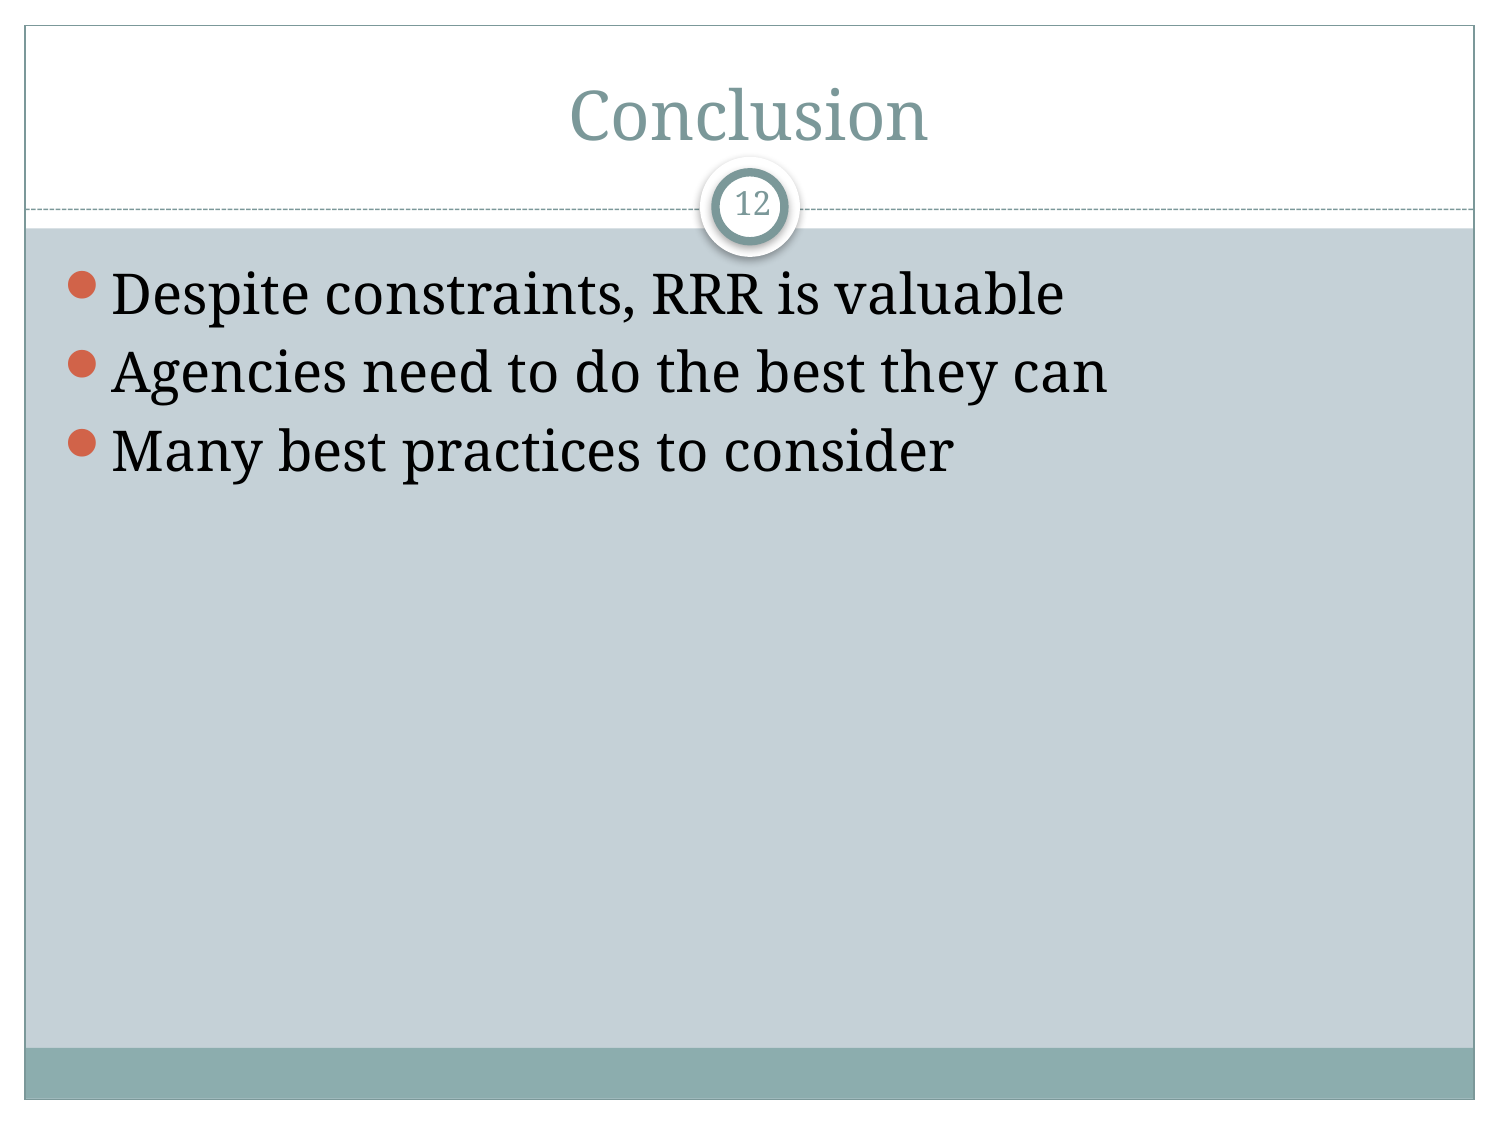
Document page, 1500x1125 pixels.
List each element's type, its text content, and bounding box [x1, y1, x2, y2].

list Despite constraints, RRR is valuable Agencies need to do the best they can Many best practices to consider [49, 250, 1445, 1001]
slide_number 12 [715, 168, 791, 241]
title Conclusion [49, 37, 1450, 162]
